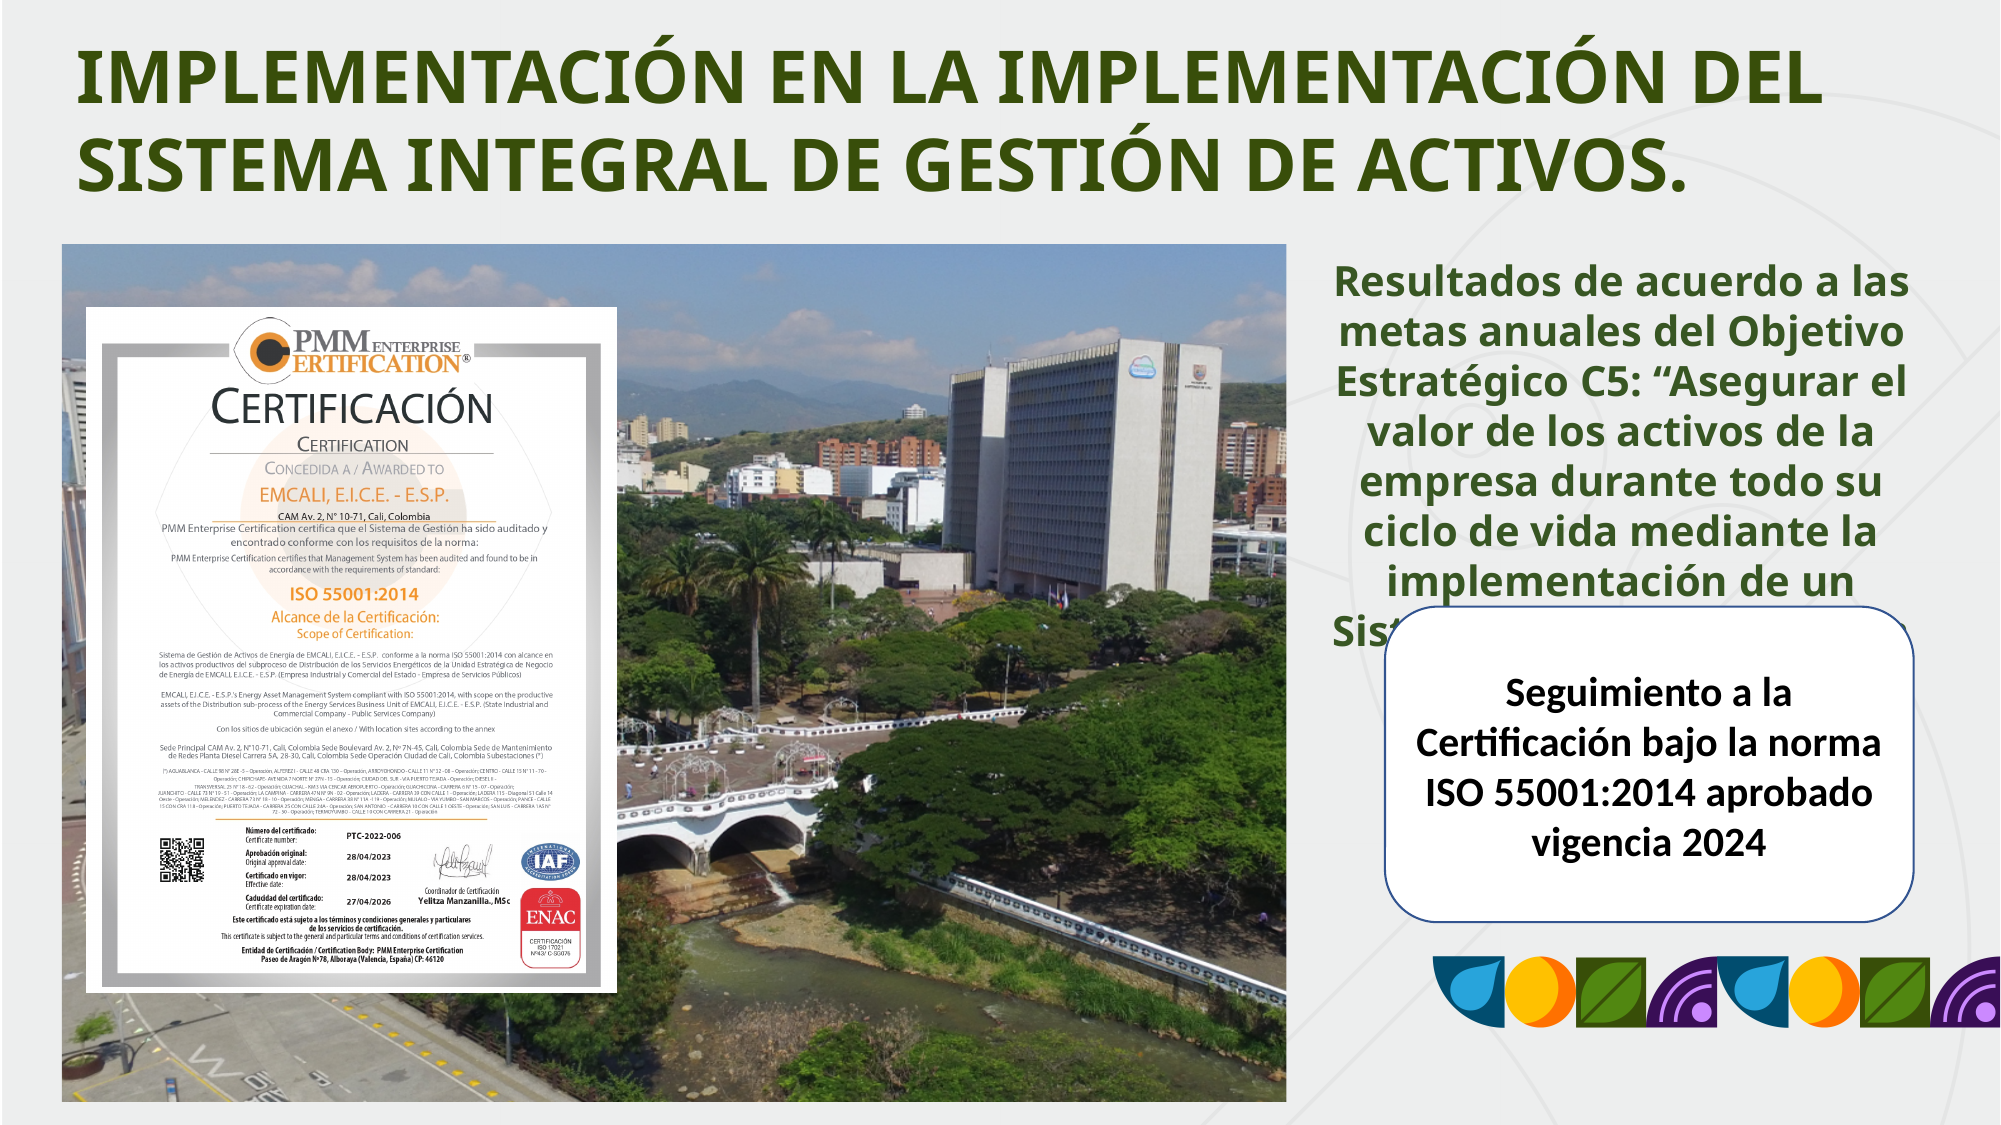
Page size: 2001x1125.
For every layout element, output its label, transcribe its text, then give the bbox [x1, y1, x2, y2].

text_box IMPLEMENTACIÓN EN LA IMPLEMENTACIÓN DEL SISTEMA INTEGRAL DE GESTIÓN DE ACTIVOS. [61, 23, 1850, 214]
text_box Resultados de acuerdo a las metas anuales del Objetivo Estratégico C5: “Asegurar el valor de los activos de la empresa durante todo su ciclo de vida mediante la implementación de un Sistema Integral de Gestión de Activos”. [1306, 246, 1938, 722]
text_box Seguimiento a la Certificación bajo la norma ISO 55001:2014 aprobado vigencia 2024 [1383, 605, 1915, 924]
picture [0, 0, 2001, 1125]
